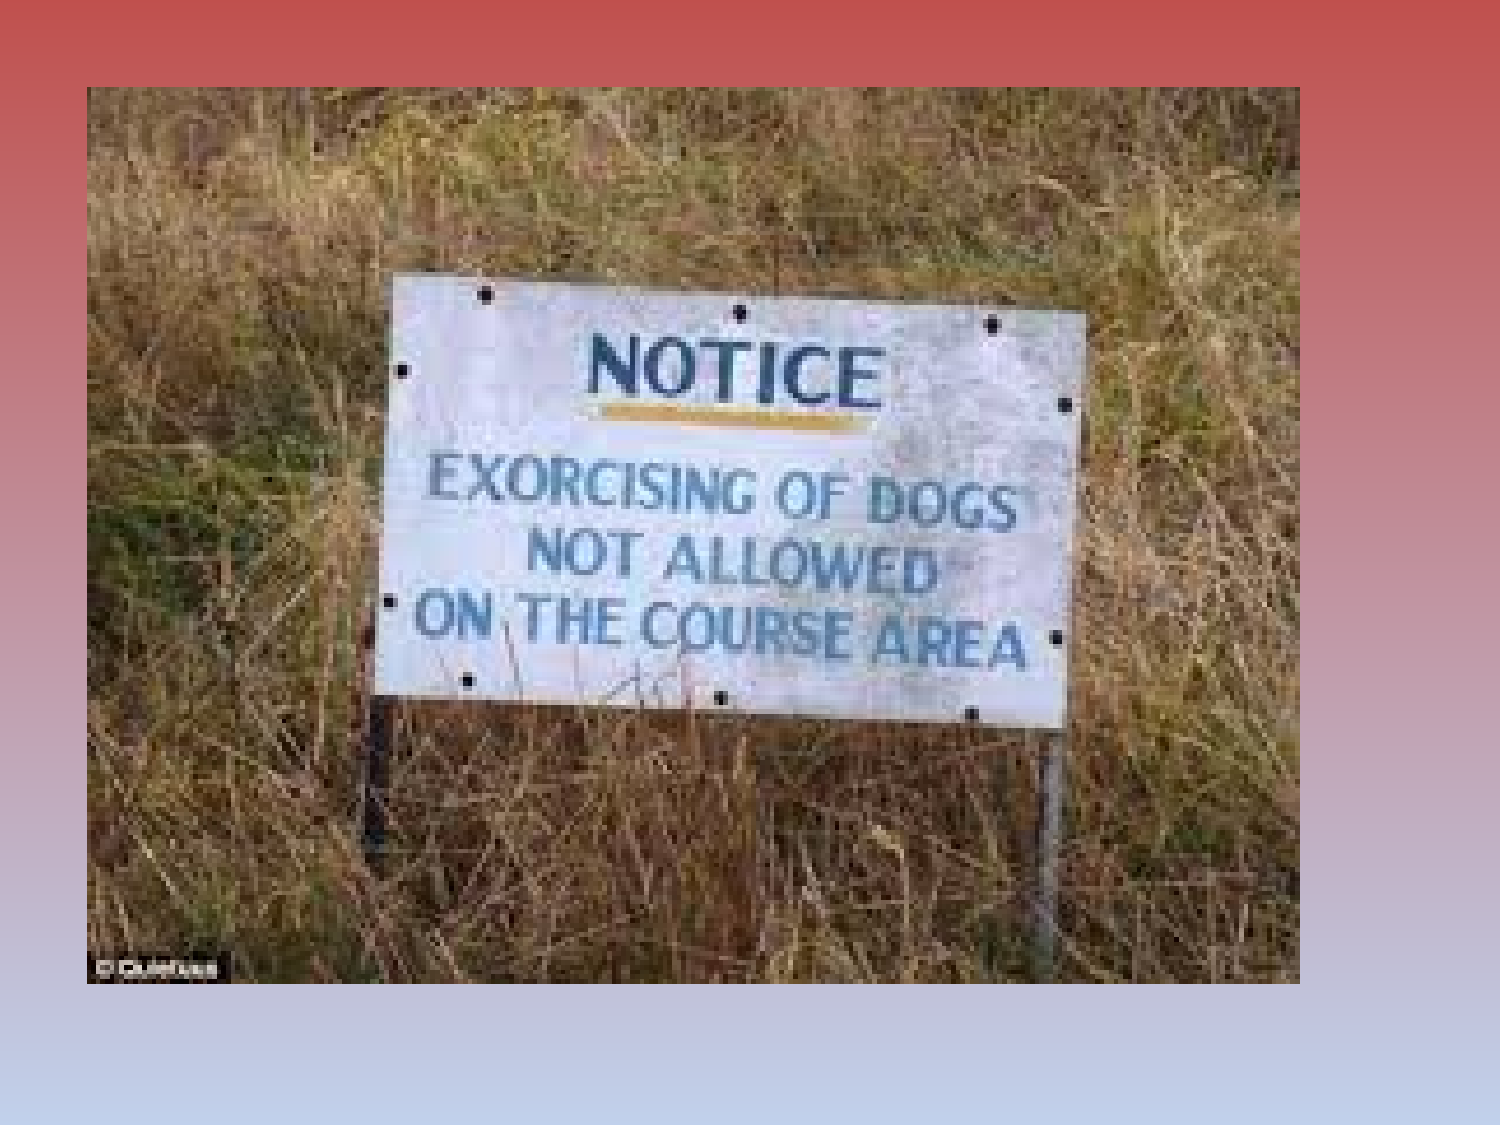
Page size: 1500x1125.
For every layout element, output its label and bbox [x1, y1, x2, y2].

list [87, 87, 1301, 985]
